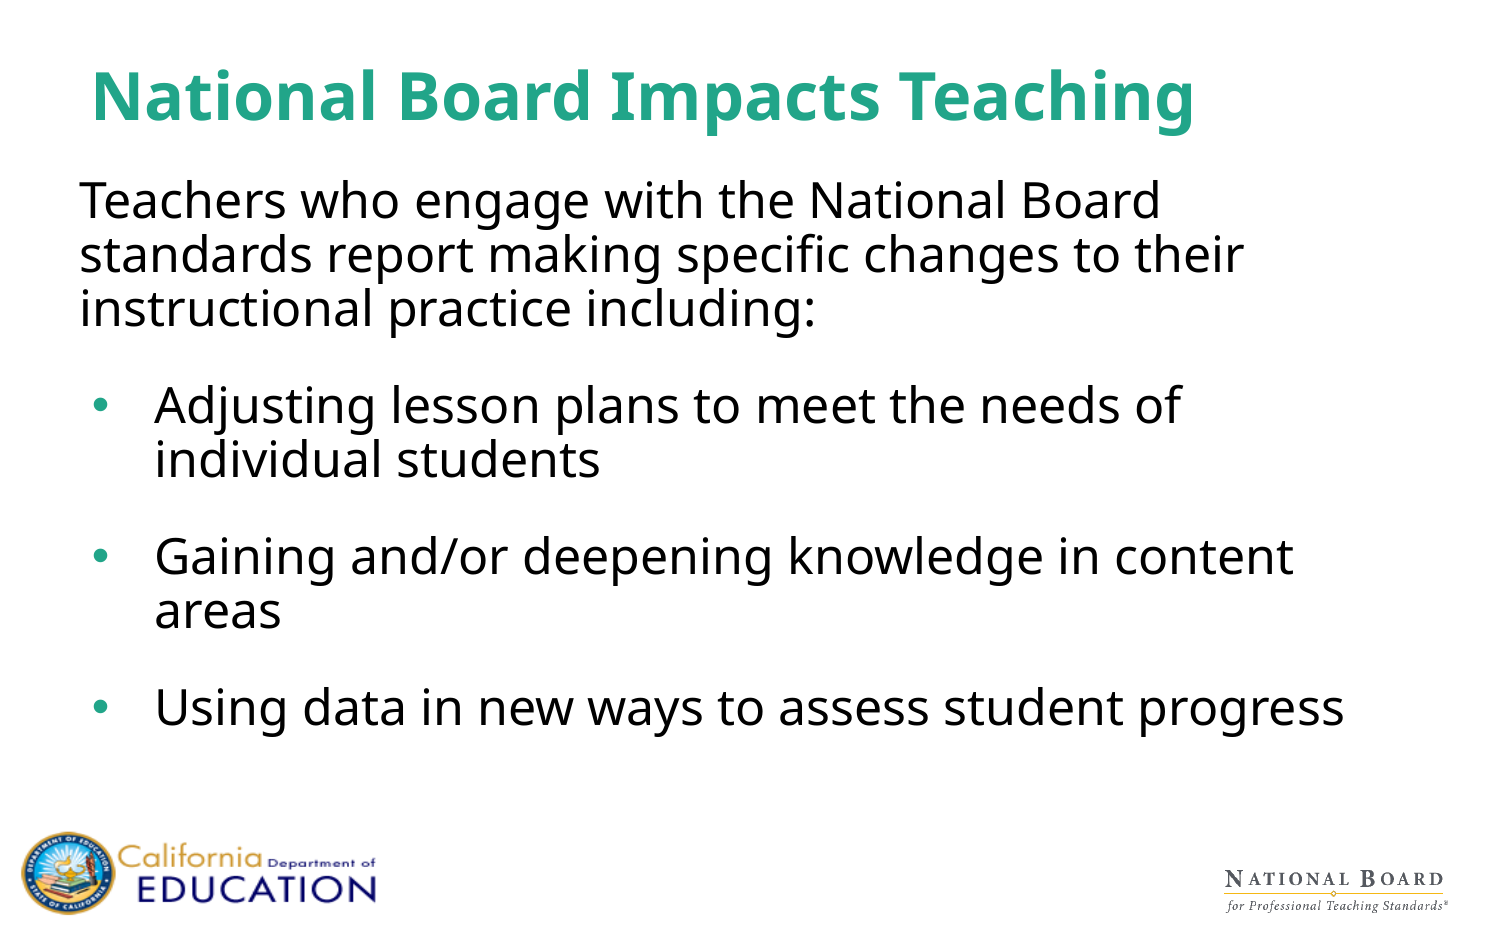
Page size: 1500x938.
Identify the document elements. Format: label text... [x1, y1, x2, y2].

picture [1224, 870, 1448, 913]
title National Board Impacts Teaching [75, 41, 1435, 243]
list Teachers who engage with the National Board standards report making specific changes to their instructional practice including: Adjusting lesson plans to meet the needs of individual students Gaining and/or deepening knowledge in content areas Using data in new ways to assess student progress [64, 167, 1415, 770]
picture [17, 828, 408, 919]
